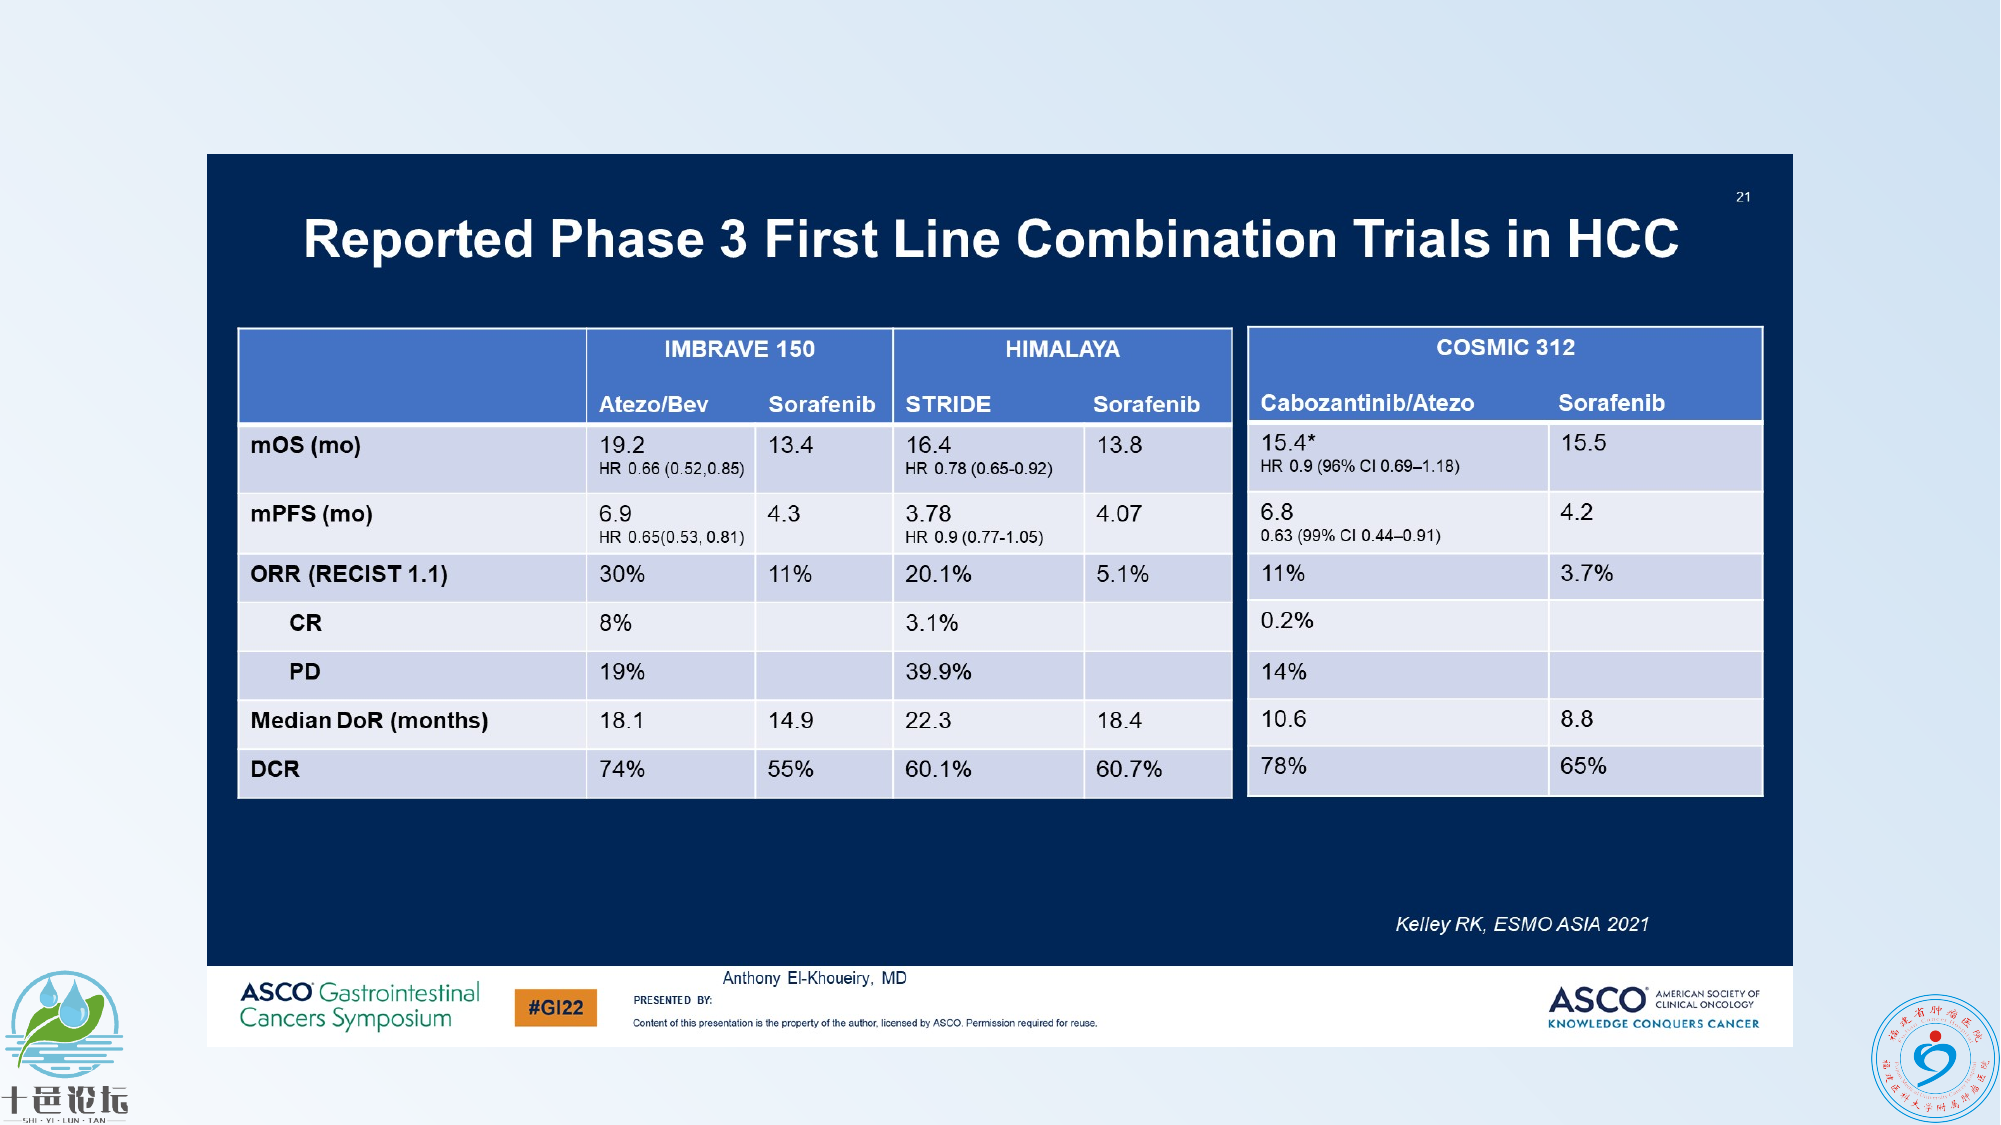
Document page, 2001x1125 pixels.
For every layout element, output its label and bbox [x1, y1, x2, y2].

picture [1871, 1071, 1923, 1123]
list [207, 154, 1793, 1047]
picture [1871, 994, 1923, 1046]
picture [1948, 994, 2000, 1046]
picture [1948, 1071, 2000, 1123]
picture [1871, 994, 2000, 1123]
picture [0, 970, 128, 1123]
